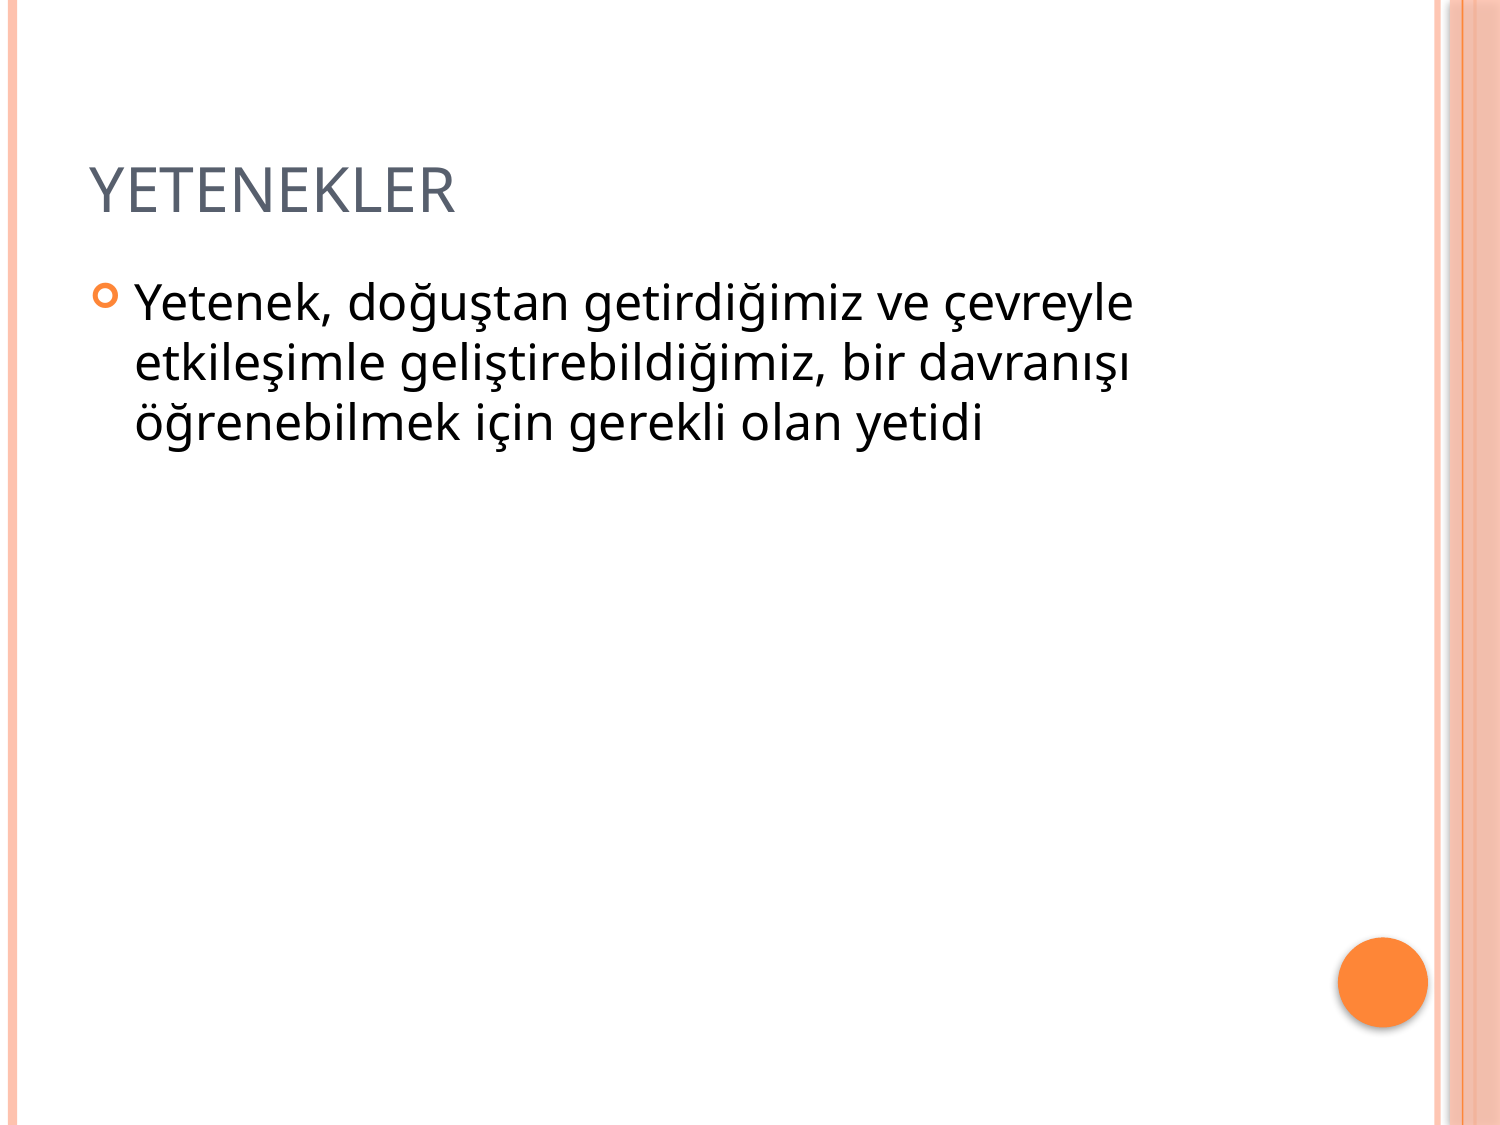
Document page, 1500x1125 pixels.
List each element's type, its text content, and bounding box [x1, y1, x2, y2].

title YETENEKLER [75, 45, 1300, 233]
list Yetenek, doğuştan getirdiğimiz ve çevreyle etkileşimle geliştirebildiğimiz, bir davranışı öğrenebilmek için gerekli olan yetidi [75, 262, 1300, 1062]
